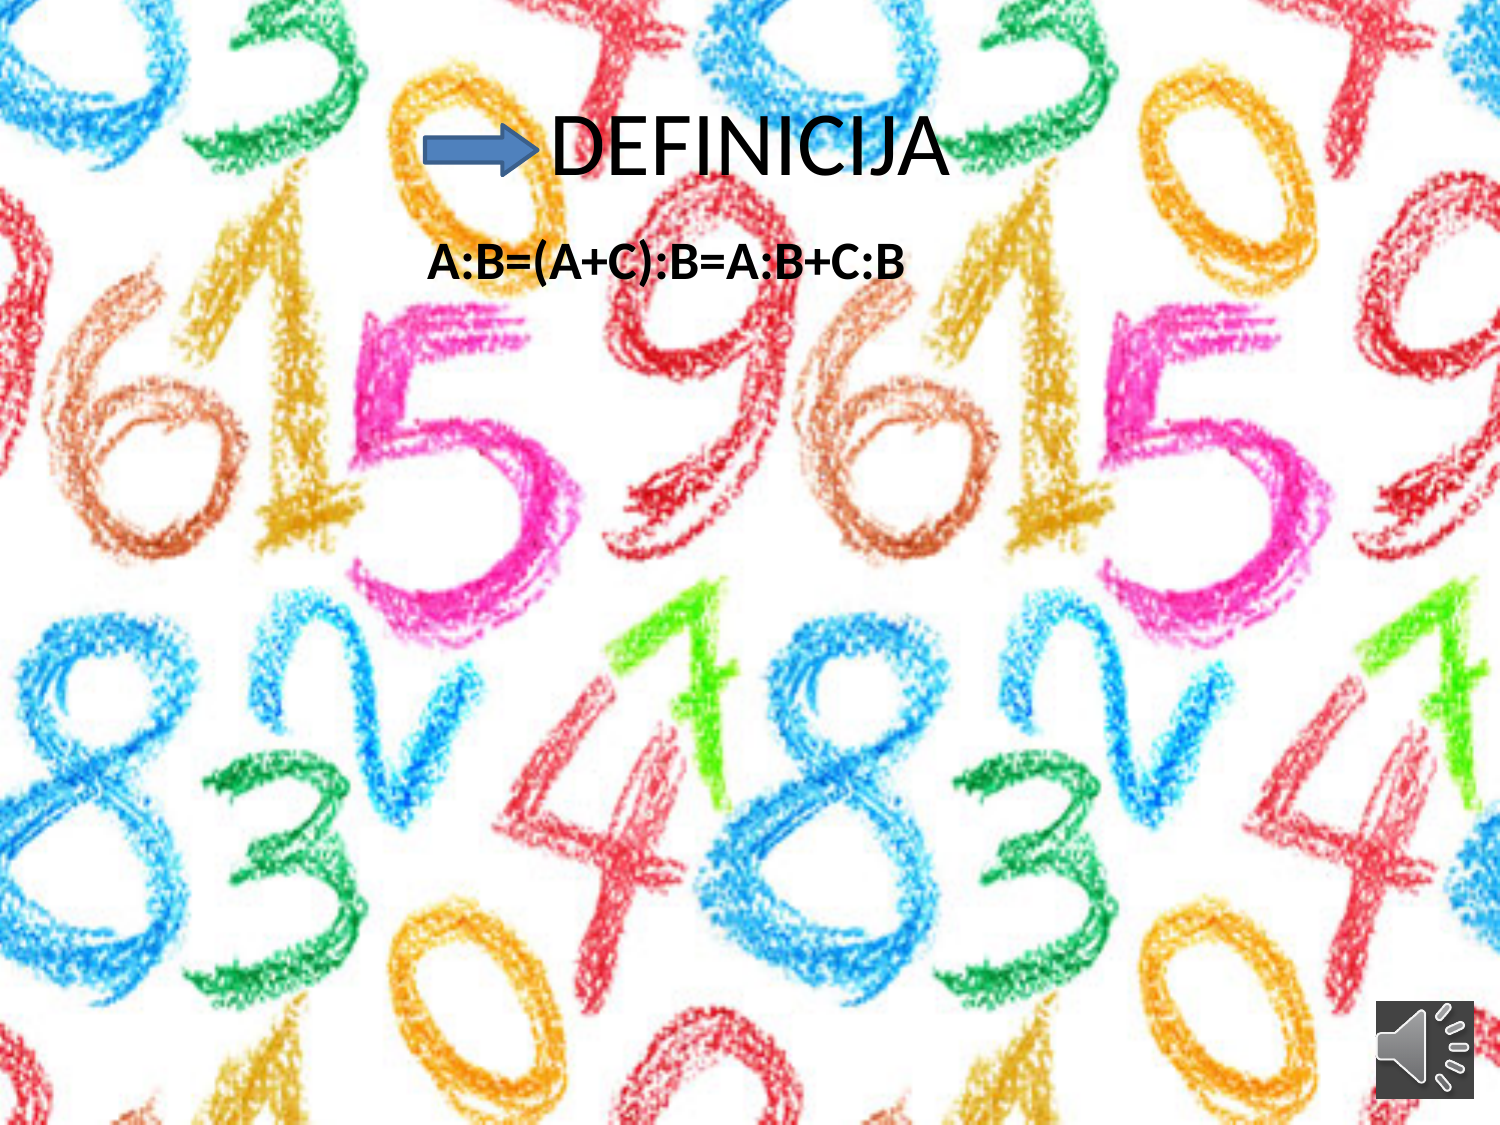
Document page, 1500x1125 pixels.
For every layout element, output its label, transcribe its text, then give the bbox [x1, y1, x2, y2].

title DEFINICIJA [75, 45, 1425, 233]
list A:B=(A+C):B=A:B+C:B [412, 87, 1063, 300]
picture [0, 0, 1500, 1125]
text_box [422, 123, 540, 177]
